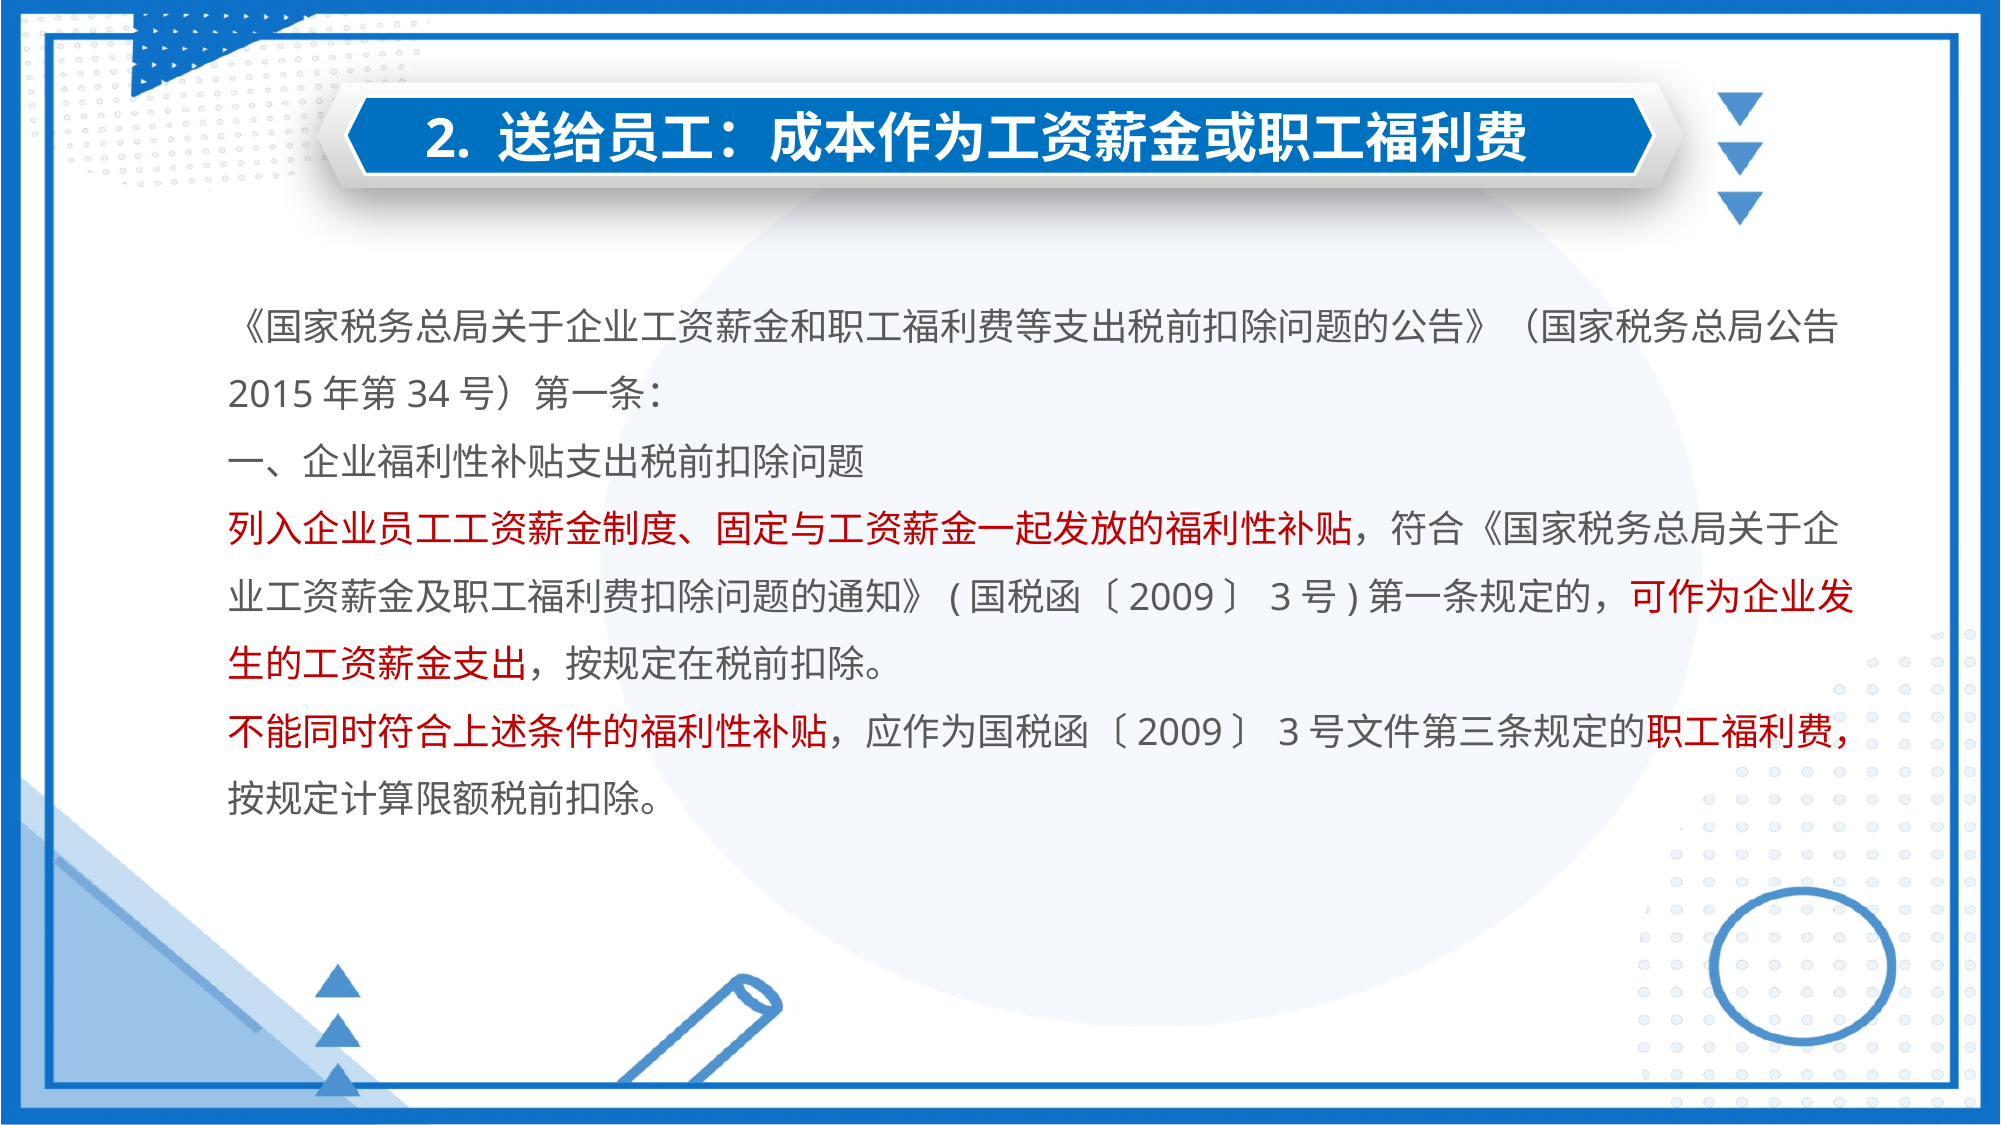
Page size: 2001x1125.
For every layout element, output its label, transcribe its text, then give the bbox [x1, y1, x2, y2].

text_box 《国家税务总局关于企业工资薪金和职工福利费等支出税前扣除问题的公告》（国家税务总局公告2015年第34号）第一条： 一、企业福利性补贴支出税前扣除问题 列入企业员工工资薪金制度、固定与工资薪金一起发放的福利性补贴，符合《国家税务总局关于企业工资薪金及职工福利费扣除问题的通知》(国税函〔2009〕3号)第一条规定的，可作为企业发生的工资薪金支出，按规定在税前扣除。 不能同时符合上述条件的福利性补贴，应作为国税函〔2009〕3号文件第三条规定的职工福利费，按规定计算限额税前扣除。 [213, 272, 1882, 828]
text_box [316, 82, 1684, 189]
picture [3, 1, 2000, 1125]
